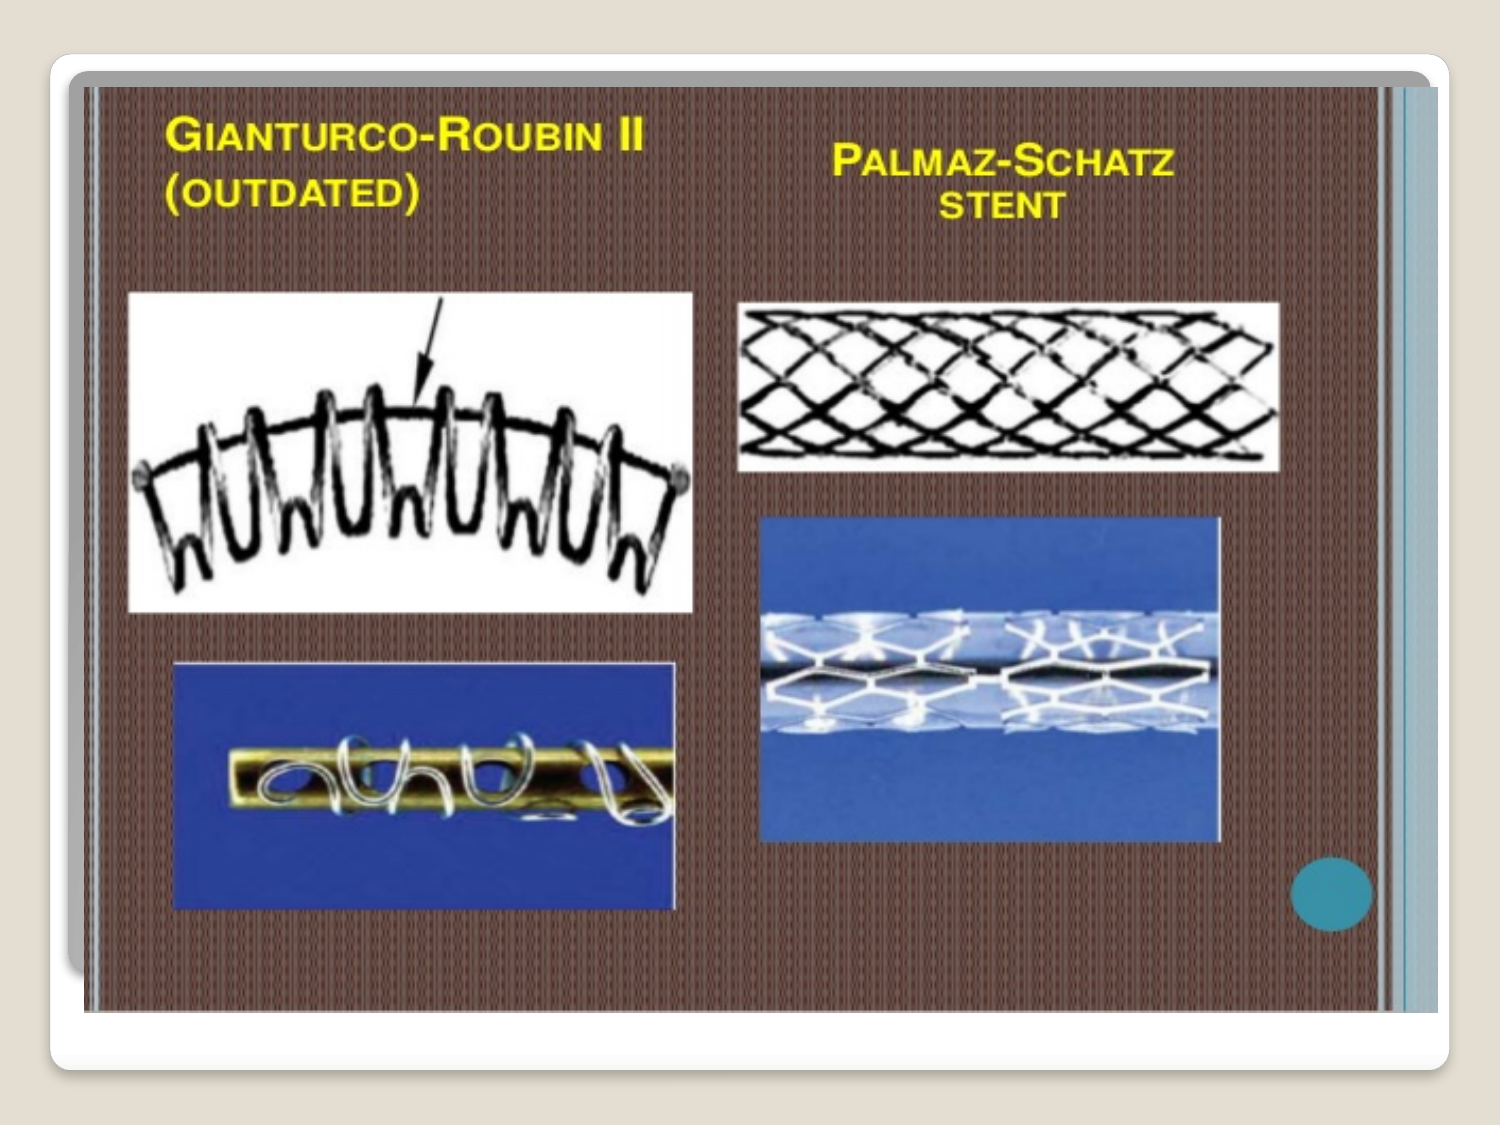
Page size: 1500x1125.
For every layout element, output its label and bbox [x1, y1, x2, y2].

list [84, 87, 1438, 1013]
